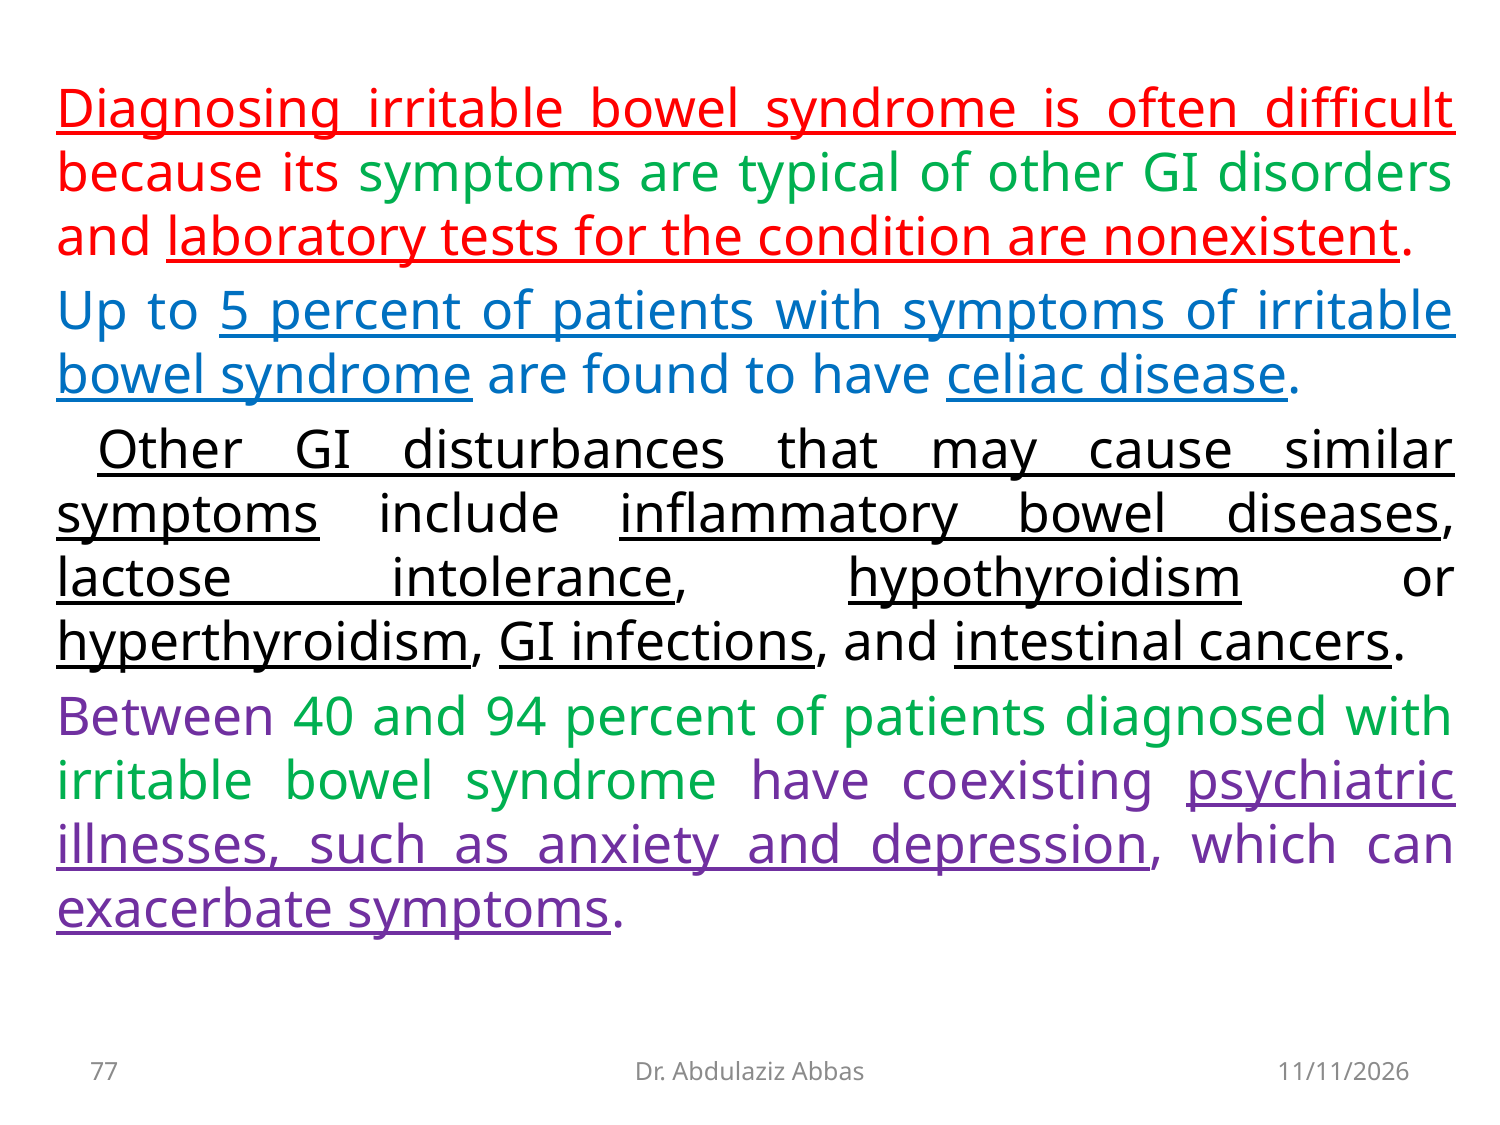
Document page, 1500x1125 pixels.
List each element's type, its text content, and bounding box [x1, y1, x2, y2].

slide_number 77 [75, 1042, 425, 1103]
footer Dr. Abdulaziz Abbas [512, 1042, 988, 1103]
list Diagnosing irritable bowel syndrome is often difficult because its symptoms are typical of other GI disorders and laboratory tests for the condition are nonexistent. Up to 5 percent of patients with symptoms of irritable bowel syndrome are found to have celiac disease. Other GI disturbances that may cause similar symptoms include inflammatory bowel diseases, lactose intolerance, hypothyroidism or hyperthyroidism, GI infections, and intestinal cancers. Between 40 and 94 percent of patients diagnosed with irritable bowel syndrome have coexisting psychiatric illnesses, such as anxiety and depression, which can exacerbate symptoms. [41, 66, 1471, 1083]
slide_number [1074, 1042, 1425, 1103]
